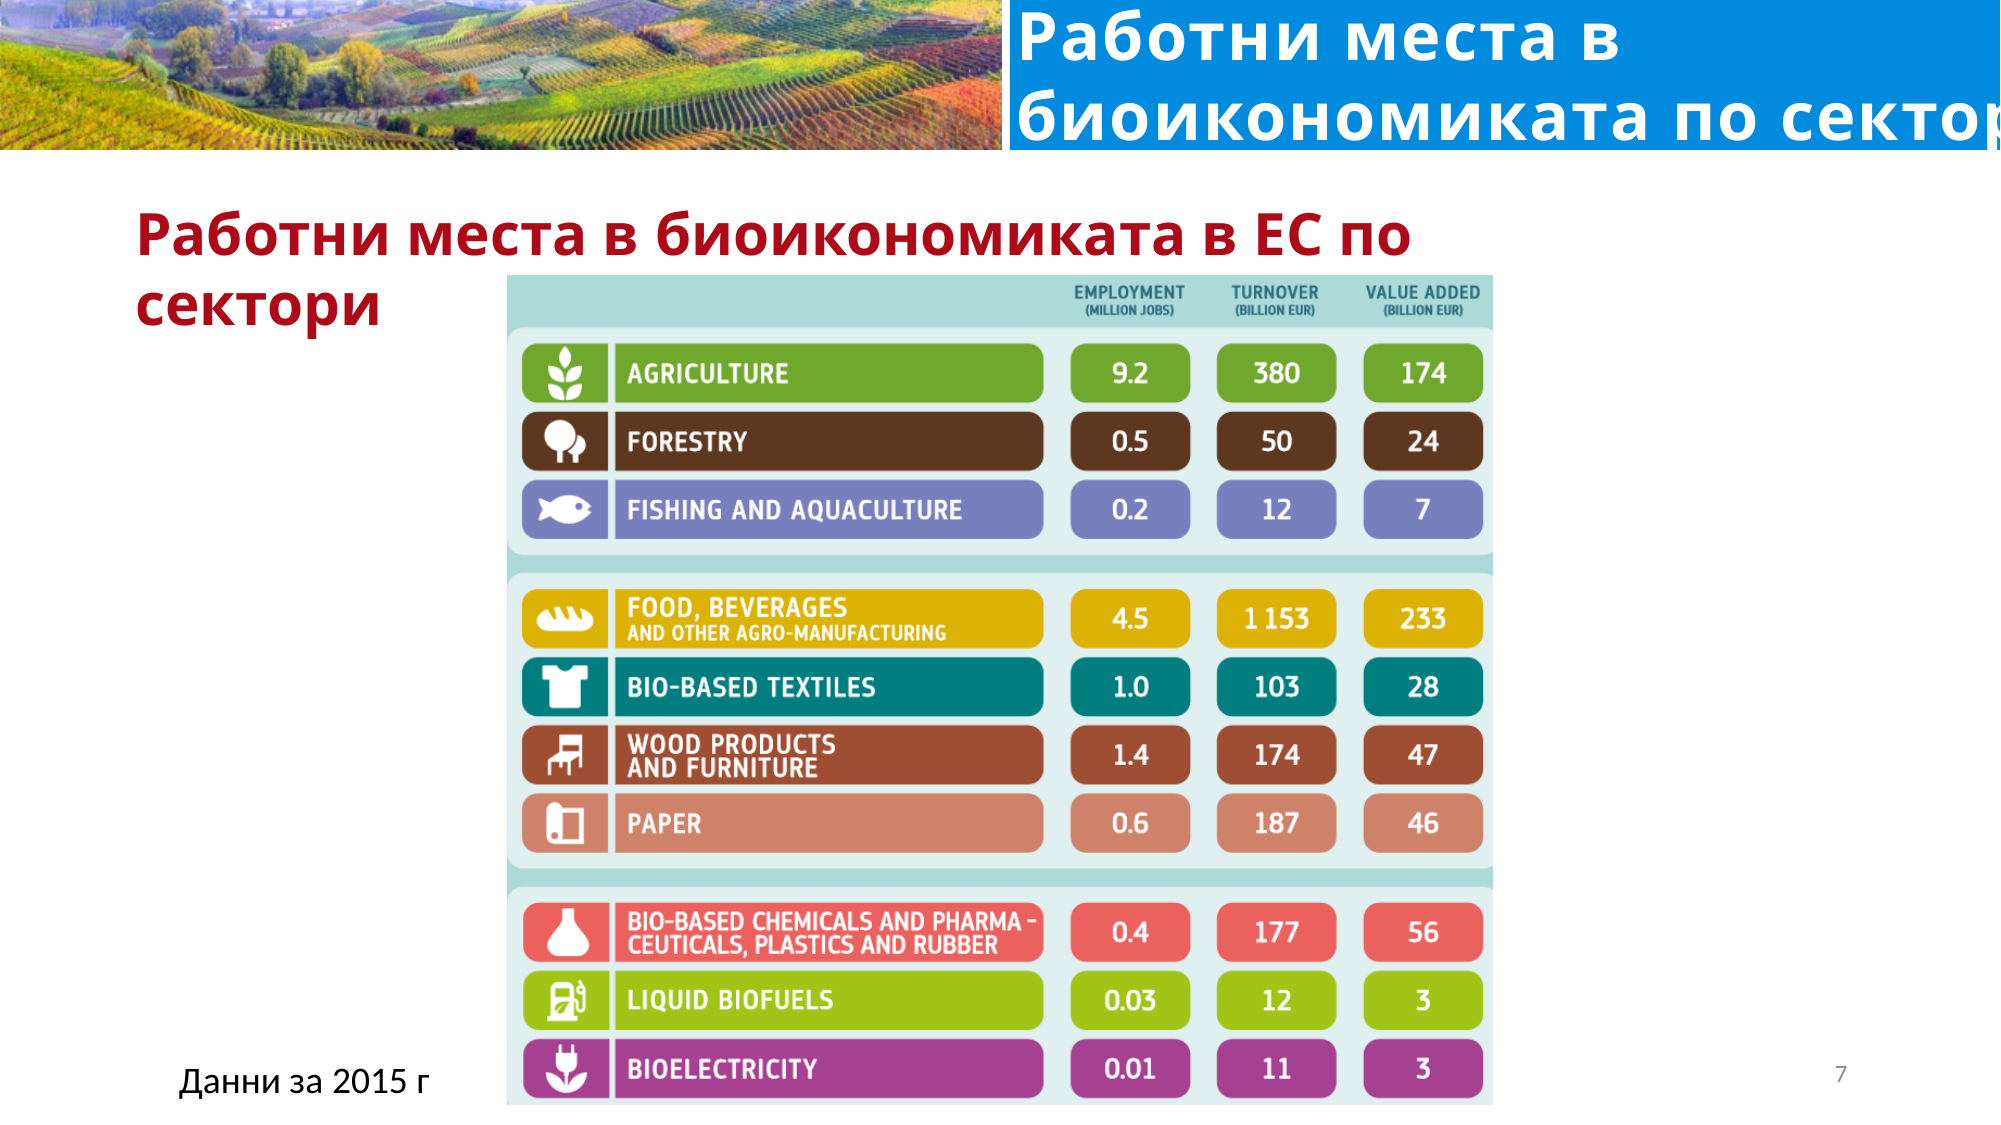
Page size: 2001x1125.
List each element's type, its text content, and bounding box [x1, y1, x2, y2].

text_box Данни за 2015 г [164, 1048, 472, 1109]
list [507, 275, 1493, 1105]
text_box [417, 150, 2000, 830]
text_box Работни места в биоикономиката по сектори [1001, 0, 2000, 162]
text_box Работни места в биоикономиката в ЕС по сектори [120, 189, 1638, 345]
slide_number 7 [1493, 1042, 1863, 1103]
picture [0, 0, 1002, 150]
